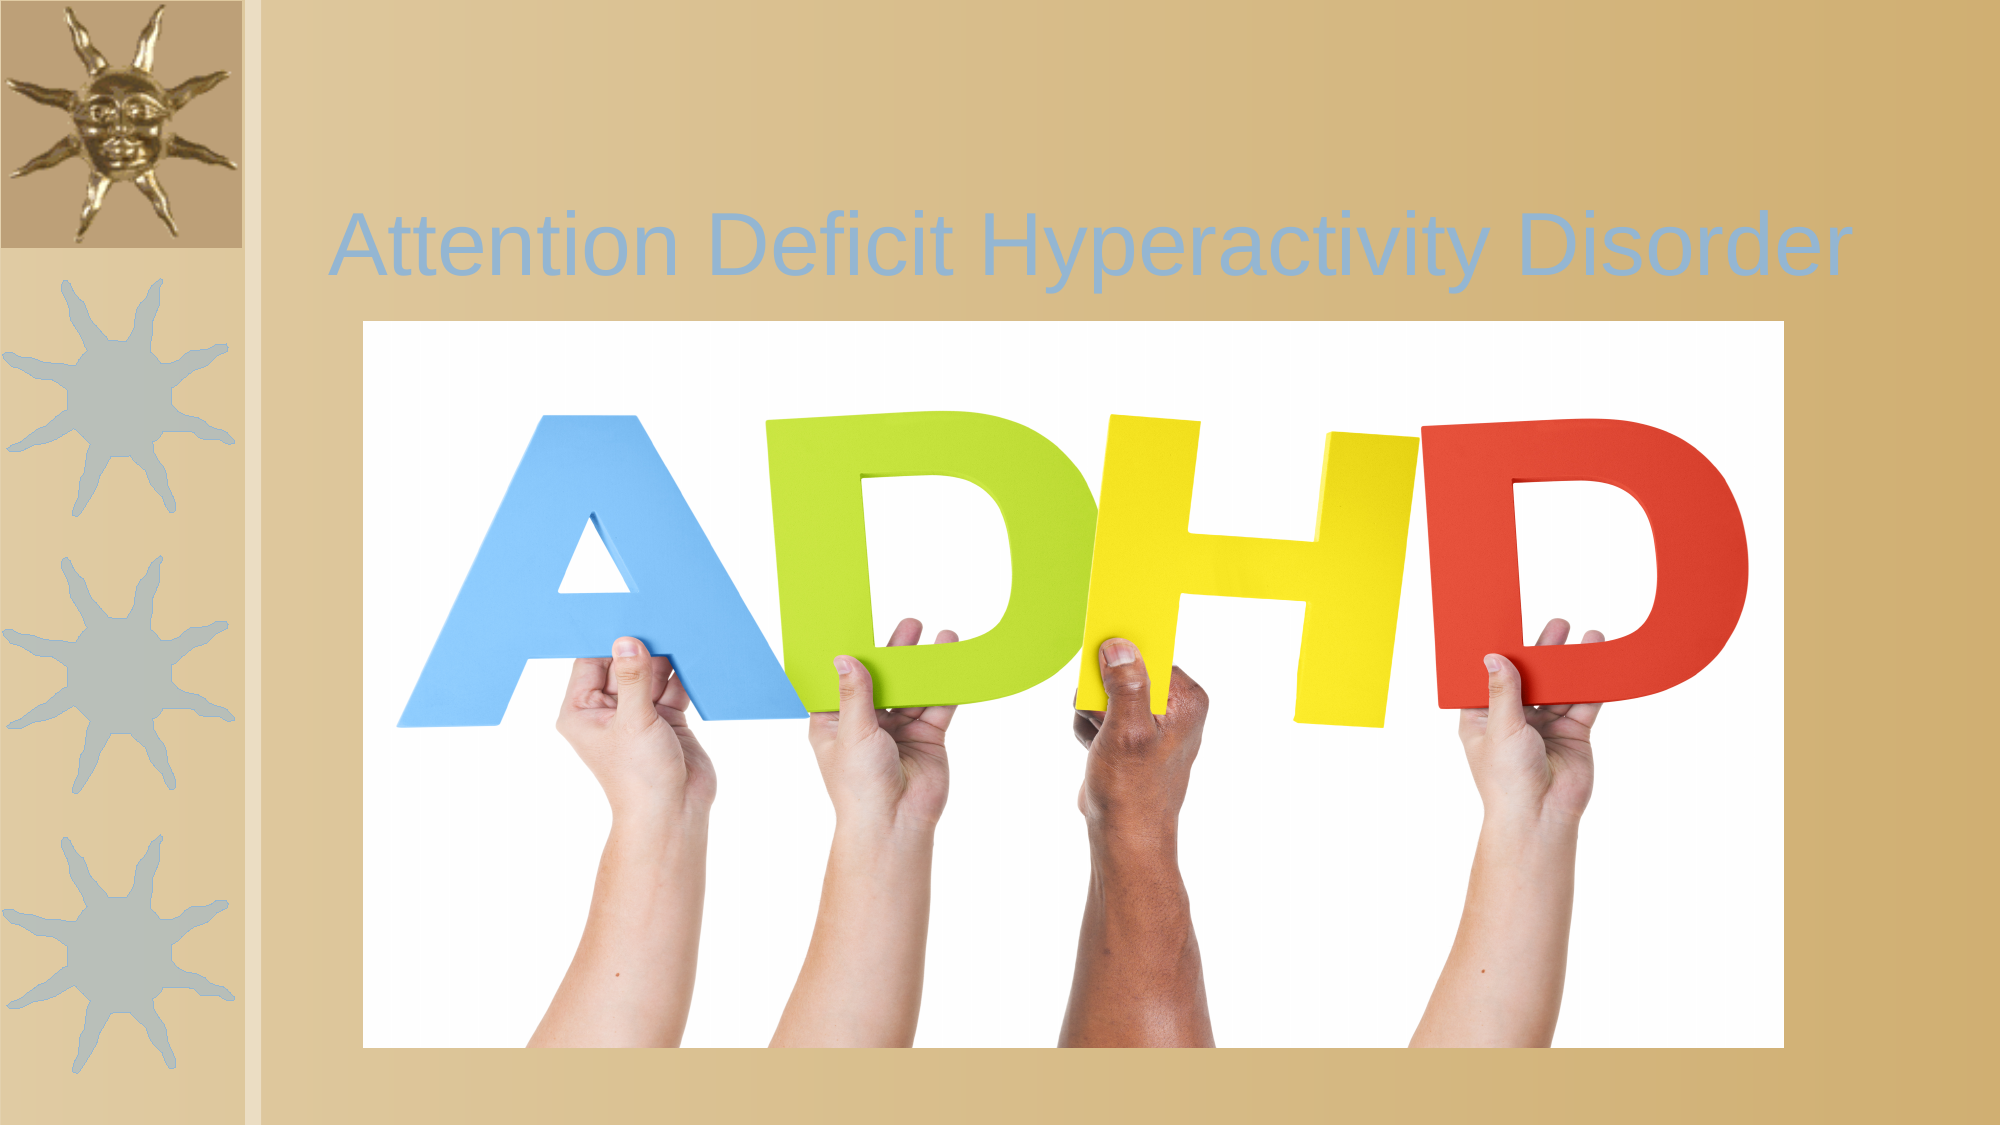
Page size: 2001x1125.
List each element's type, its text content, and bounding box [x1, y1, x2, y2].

title Attention Deficit Hyperactivity Disorder [313, 59, 1934, 301]
picture [363, 321, 1784, 1048]
picture [1, 1, 242, 248]
